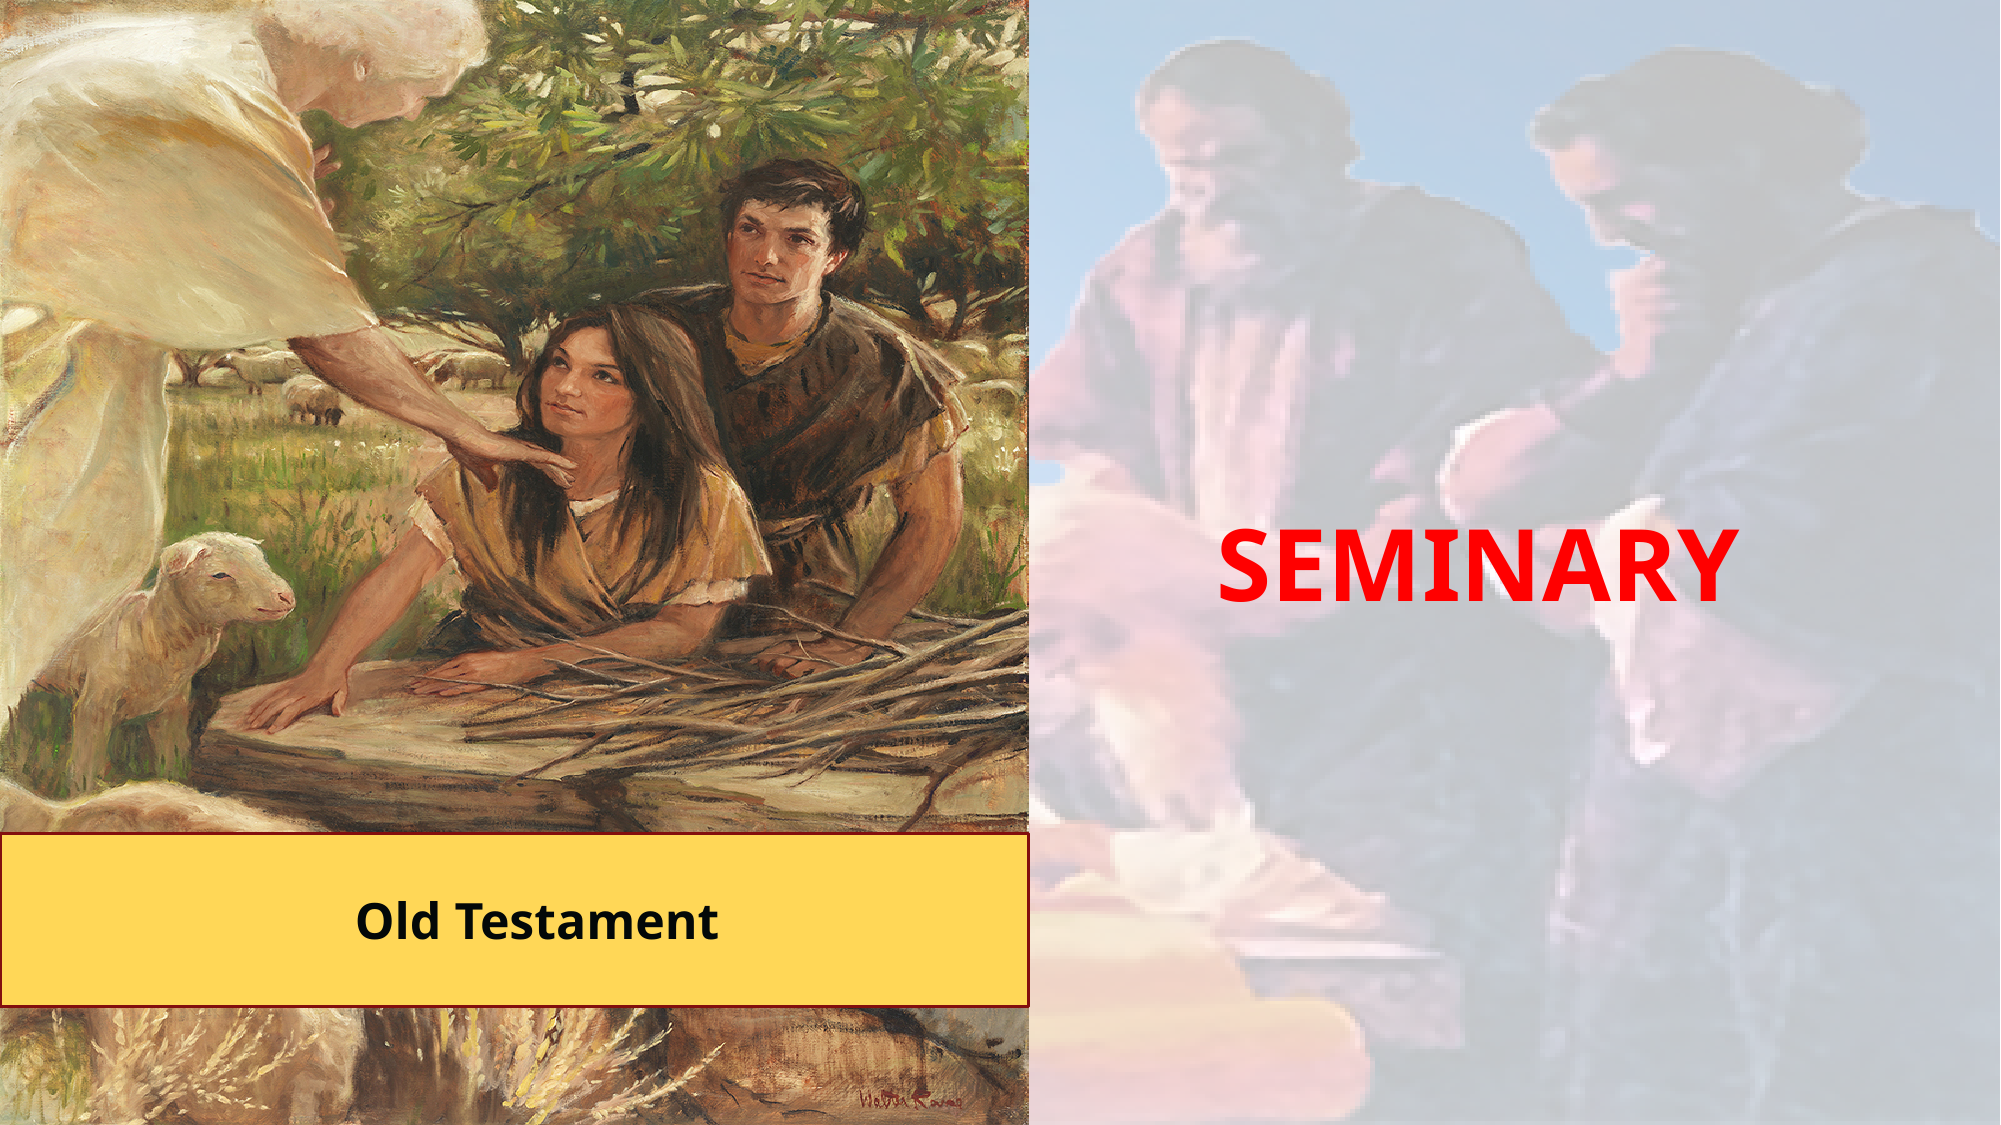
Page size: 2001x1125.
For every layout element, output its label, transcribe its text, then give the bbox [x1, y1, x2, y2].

picture [0, 0, 1029, 1125]
text_box SEMINARY [1155, 494, 1802, 629]
